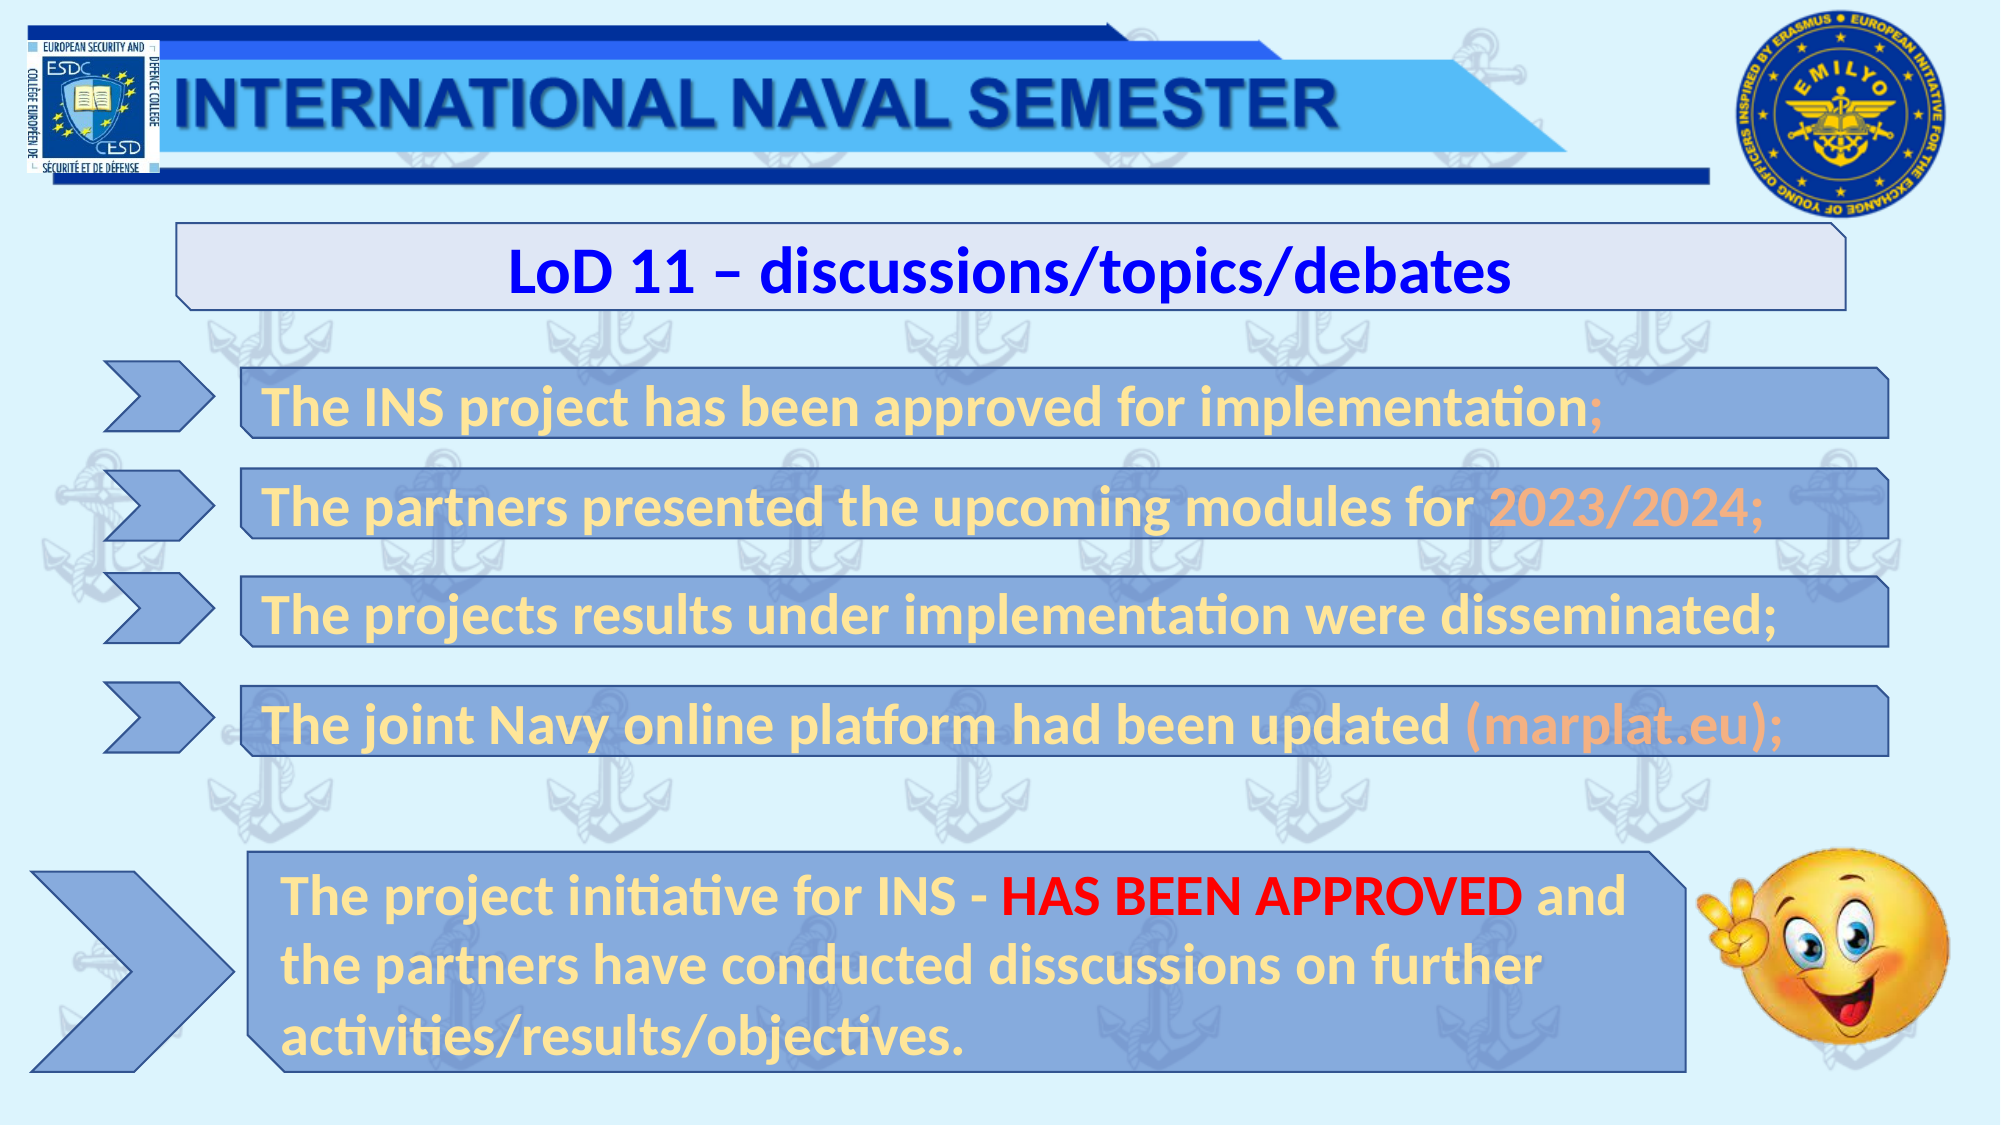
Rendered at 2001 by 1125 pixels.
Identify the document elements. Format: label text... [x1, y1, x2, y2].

text_box [102, 469, 216, 542]
text_box [102, 360, 216, 433]
text_box The project initiative for INS - HAS BEEN APPROVED and the partners have conducted disscussions on further activities/results/objectives. [246, 850, 1675, 1073]
text_box The joint Navy online platform had been updated (marplat.eu); [239, 684, 1890, 757]
text_box [102, 681, 216, 754]
text_box The projects results under implementation were disseminated; [239, 575, 1890, 648]
text_box LoD 11 – discussions/topics/debates [175, 222, 1847, 312]
text_box The partners presented the upcoming modules for 2023/2024; [239, 467, 1890, 540]
text_box [29, 870, 236, 1073]
text_box The INS project has been approved for implementation; [239, 366, 1890, 439]
picture [0, 0, 2001, 1125]
text_box [102, 572, 216, 645]
